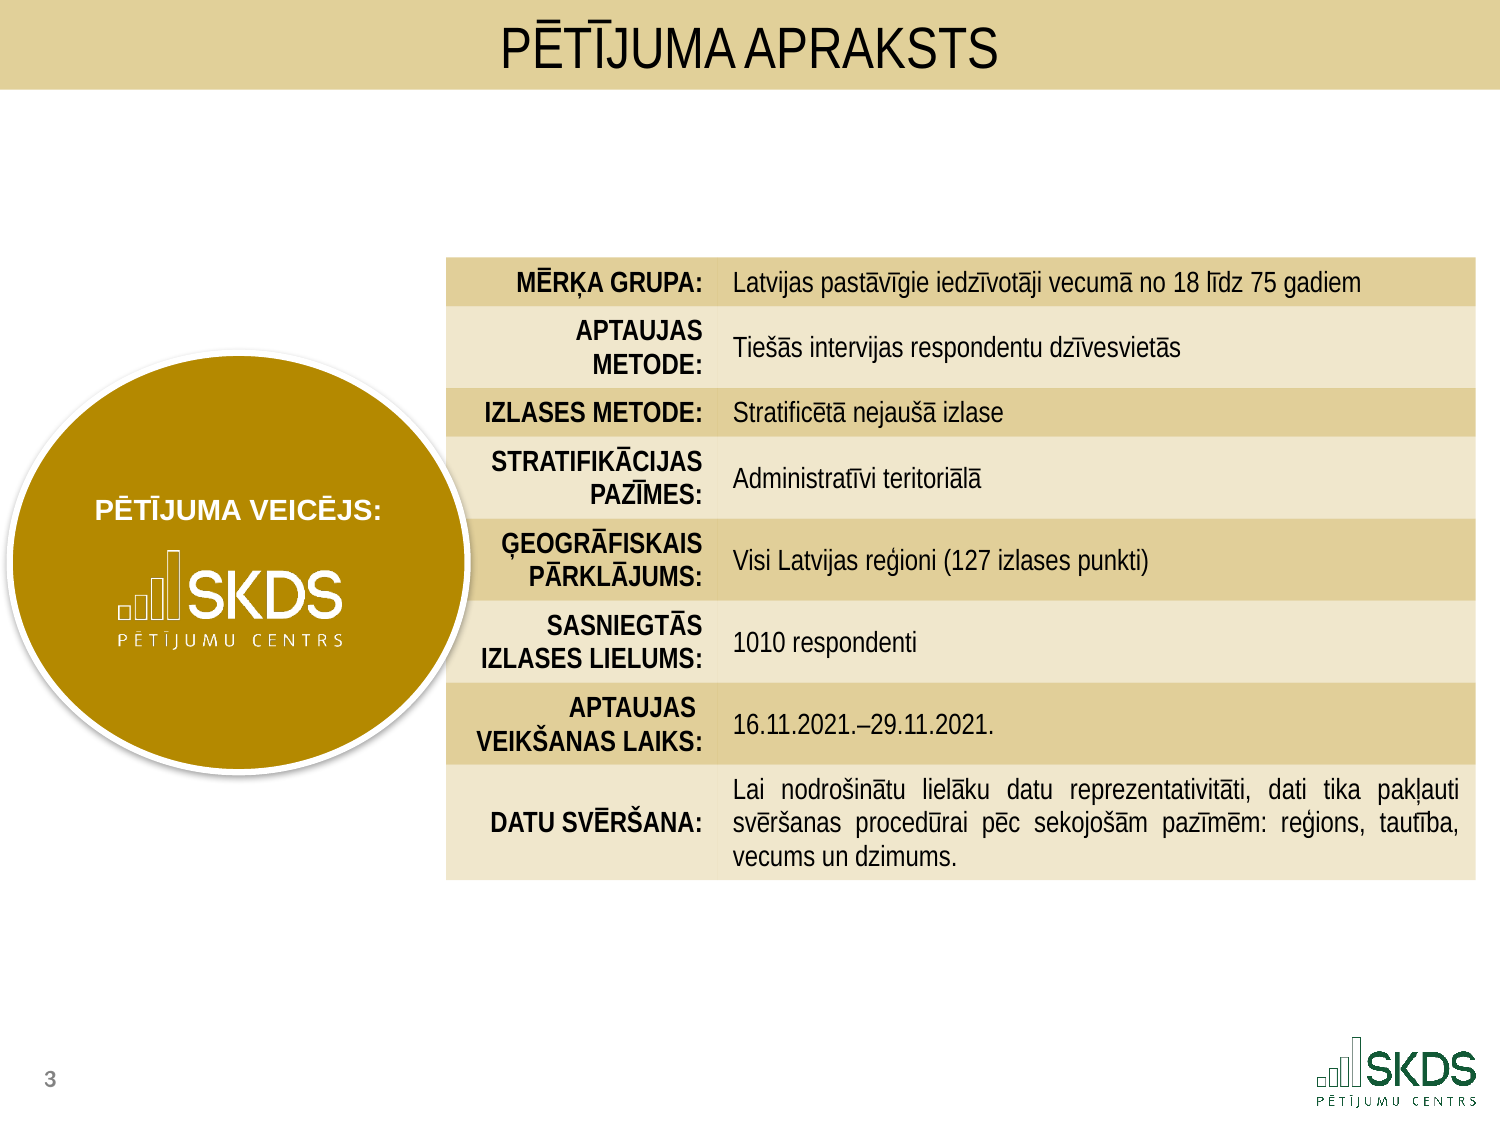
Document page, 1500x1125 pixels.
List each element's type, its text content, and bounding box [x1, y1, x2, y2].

table_cell 1010 respondenti [718, 601, 1476, 683]
table_cell Tiešās intervijas respondentu dzīvesvietās [718, 306, 1476, 388]
table_cell Visi Latvijas reģioni (127 izlases punkti) [718, 519, 1476, 601]
table_header Mērķa grupa: [446, 257, 718, 306]
table_cell Izlases metode: [446, 388, 718, 437]
table_cell Stratificētā nejaušā izlase [718, 388, 1476, 437]
text_box 3 [29, 1058, 266, 1125]
text_box Pētījuma apraksts [0, 0, 1500, 90]
table_cell Datu svēršana: [446, 765, 718, 880]
table_cell Ģeogrāfiskais pārklājums: [471, 519, 718, 601]
picture [118, 550, 342, 650]
table_cell Lai nodrošinātu lielāku datu reprezentativitāti, dati tika pakļauti svēršanas procedūrai pēc sekojošām pazīmēm: reģions, tautība, vecums un dzimums. [718, 765, 1476, 880]
table_header Latvijas pastāvīgie iedzīvotāji vecumā no 18 līdz 75 gadiem [718, 257, 1476, 306]
table_cell Stratifikācijas pazīmes: [446, 437, 718, 519]
table_cell Administratīvi teritoriālā [718, 437, 1476, 519]
table_cell Aptaujas veikšanas laiks: [446, 683, 718, 765]
table_cell 16.11.2021.–29.11.2021. [718, 683, 1476, 765]
table_cell Sasniegtās izlases lielums: [446, 601, 718, 683]
picture [1316, 1037, 1480, 1109]
table_cell Aptaujas metode: [446, 306, 718, 388]
text_box PĒTĪJUMA VEICĒJS: [6, 349, 471, 776]
